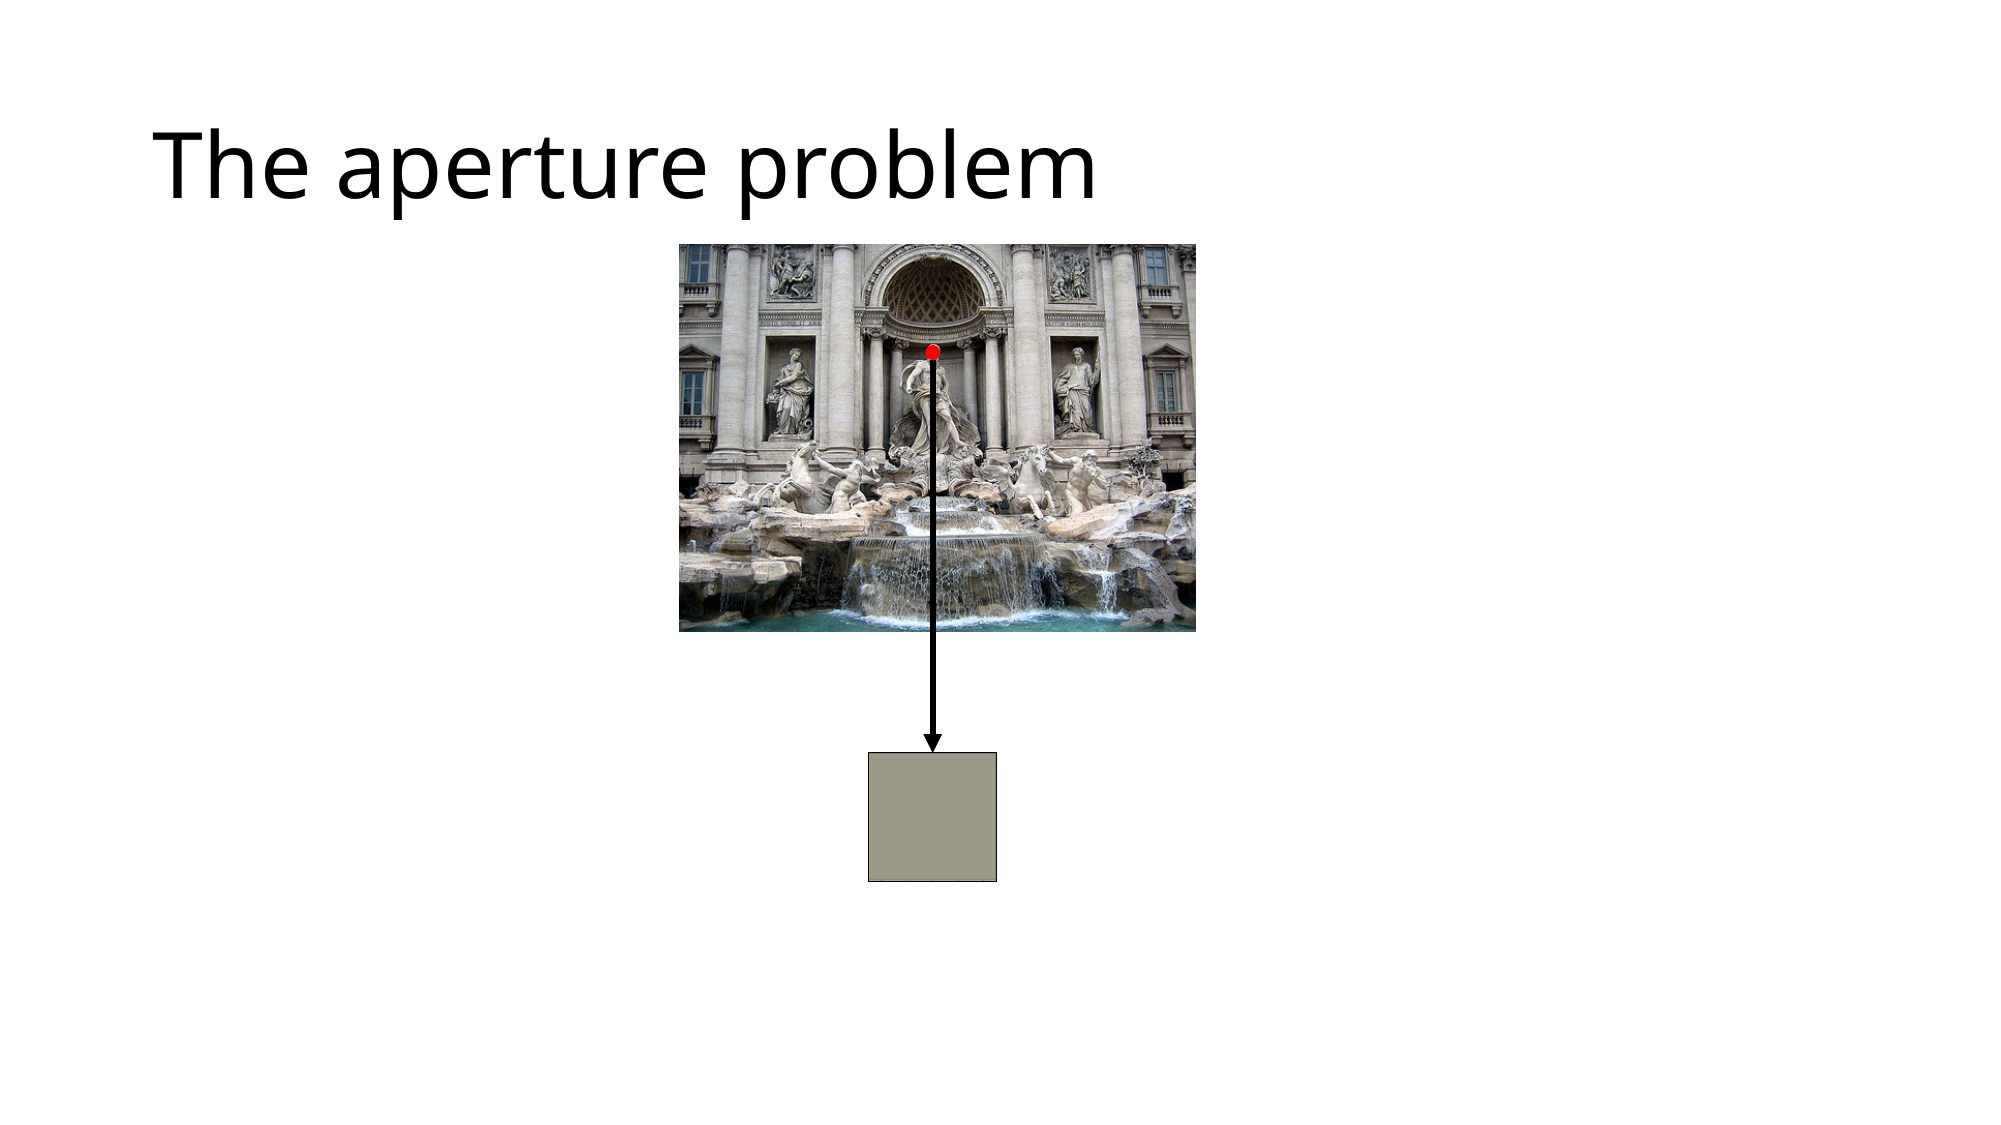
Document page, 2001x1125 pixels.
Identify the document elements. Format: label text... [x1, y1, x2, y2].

title The aperture problem [137, 59, 1863, 278]
picture [678, 244, 1196, 632]
picture [868, 752, 997, 882]
